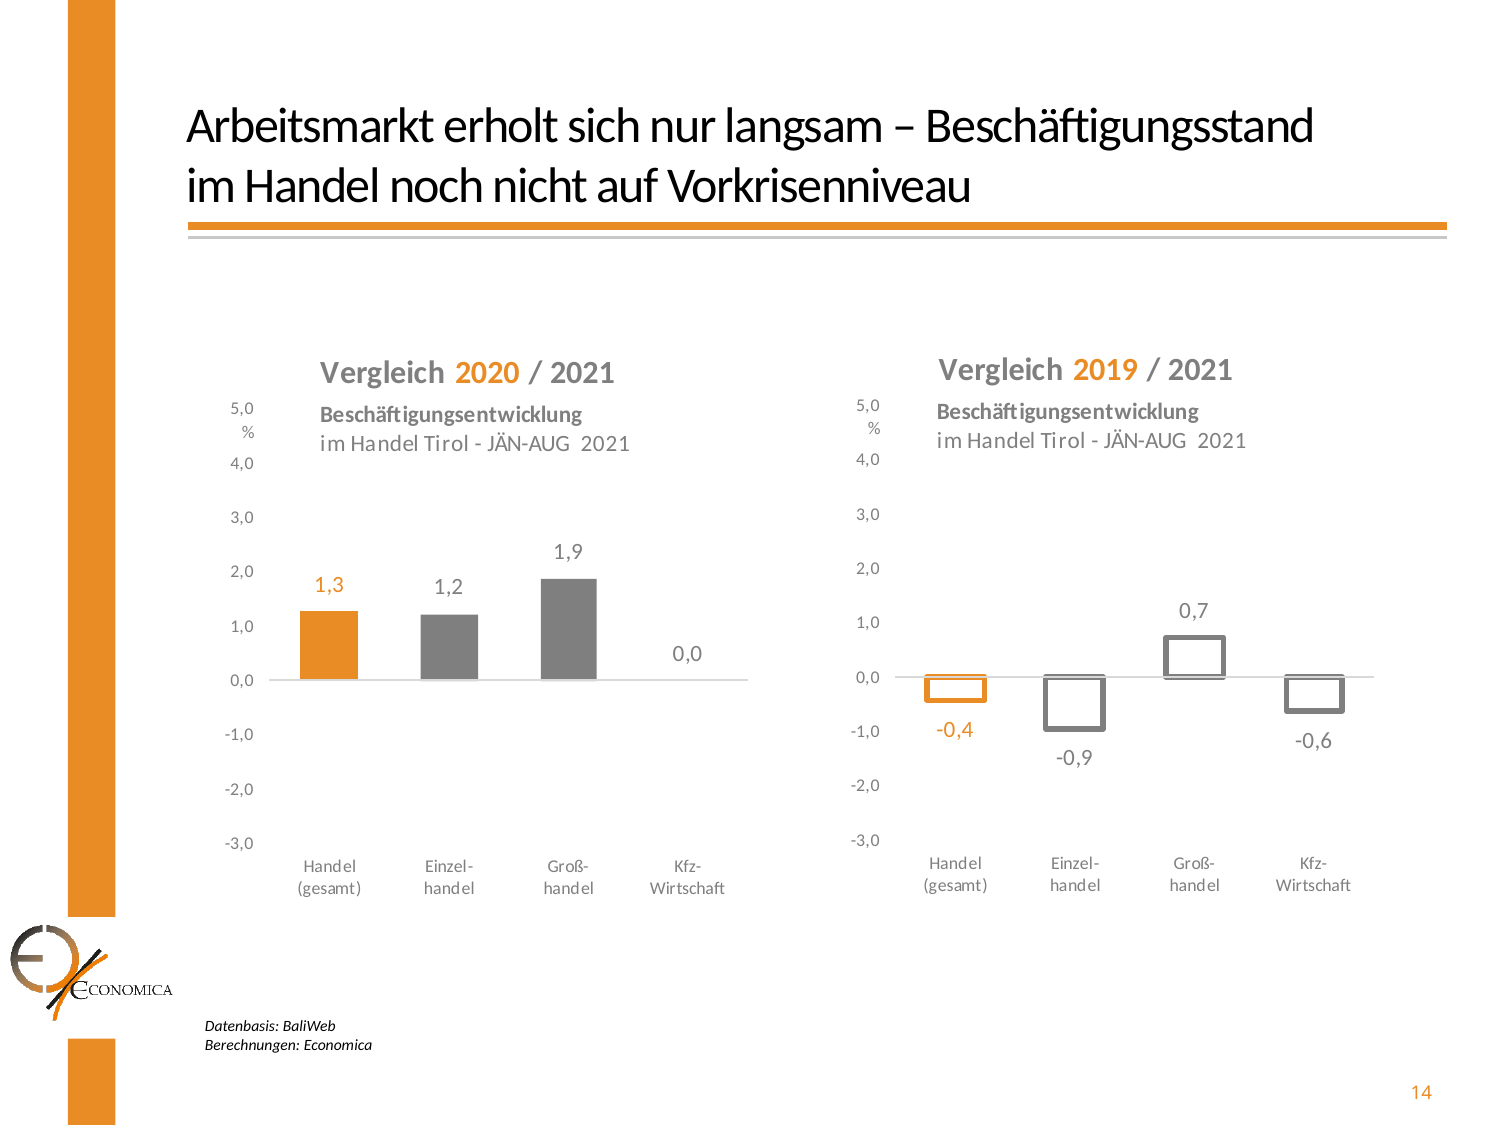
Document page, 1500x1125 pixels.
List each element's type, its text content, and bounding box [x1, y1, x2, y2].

title Arbeitsmarkt erholt sich nur langsam – Beschäftigungsstand im Handel noch nicht auf Vorkrisenniveau [171, 48, 1448, 220]
picture [843, 328, 1377, 900]
picture [10, 924, 173, 1021]
slide_number 14 [1358, 1053, 1447, 1114]
list Datenbasis: BaliWeb Berechnungen: Economica [189, 1008, 1448, 1044]
picture [217, 331, 751, 904]
